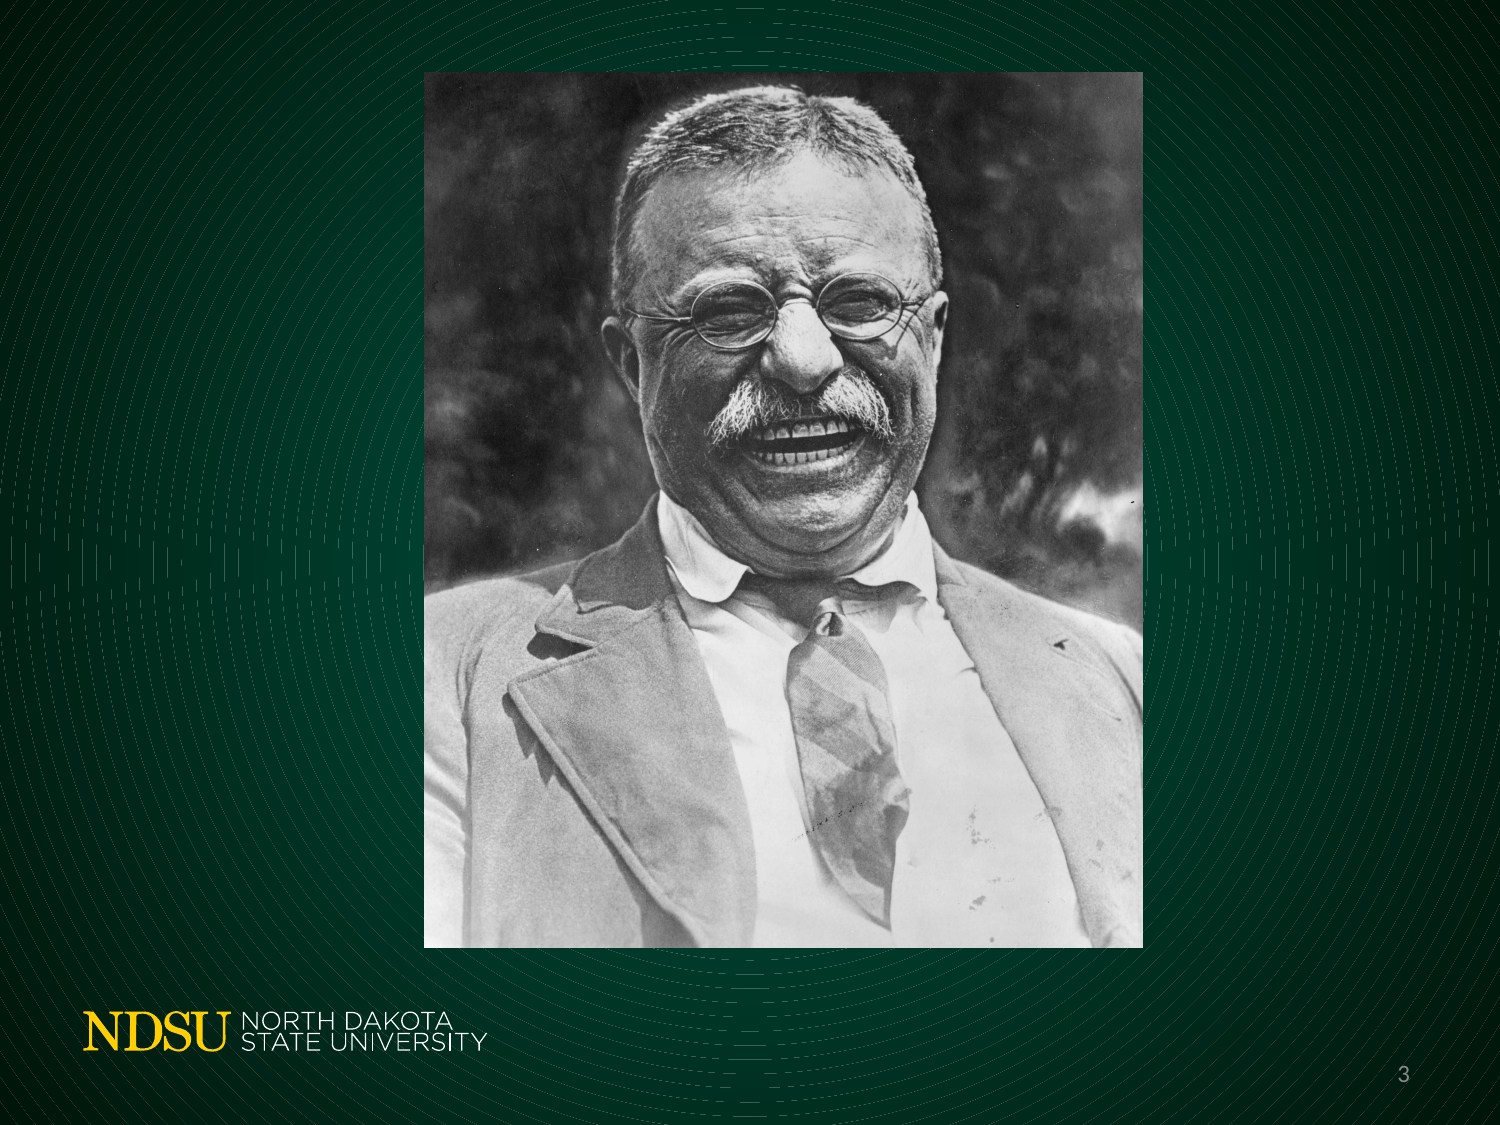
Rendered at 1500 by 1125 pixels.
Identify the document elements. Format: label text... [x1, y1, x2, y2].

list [424, 72, 1143, 949]
slide_number 3 [1074, 1042, 1425, 1103]
